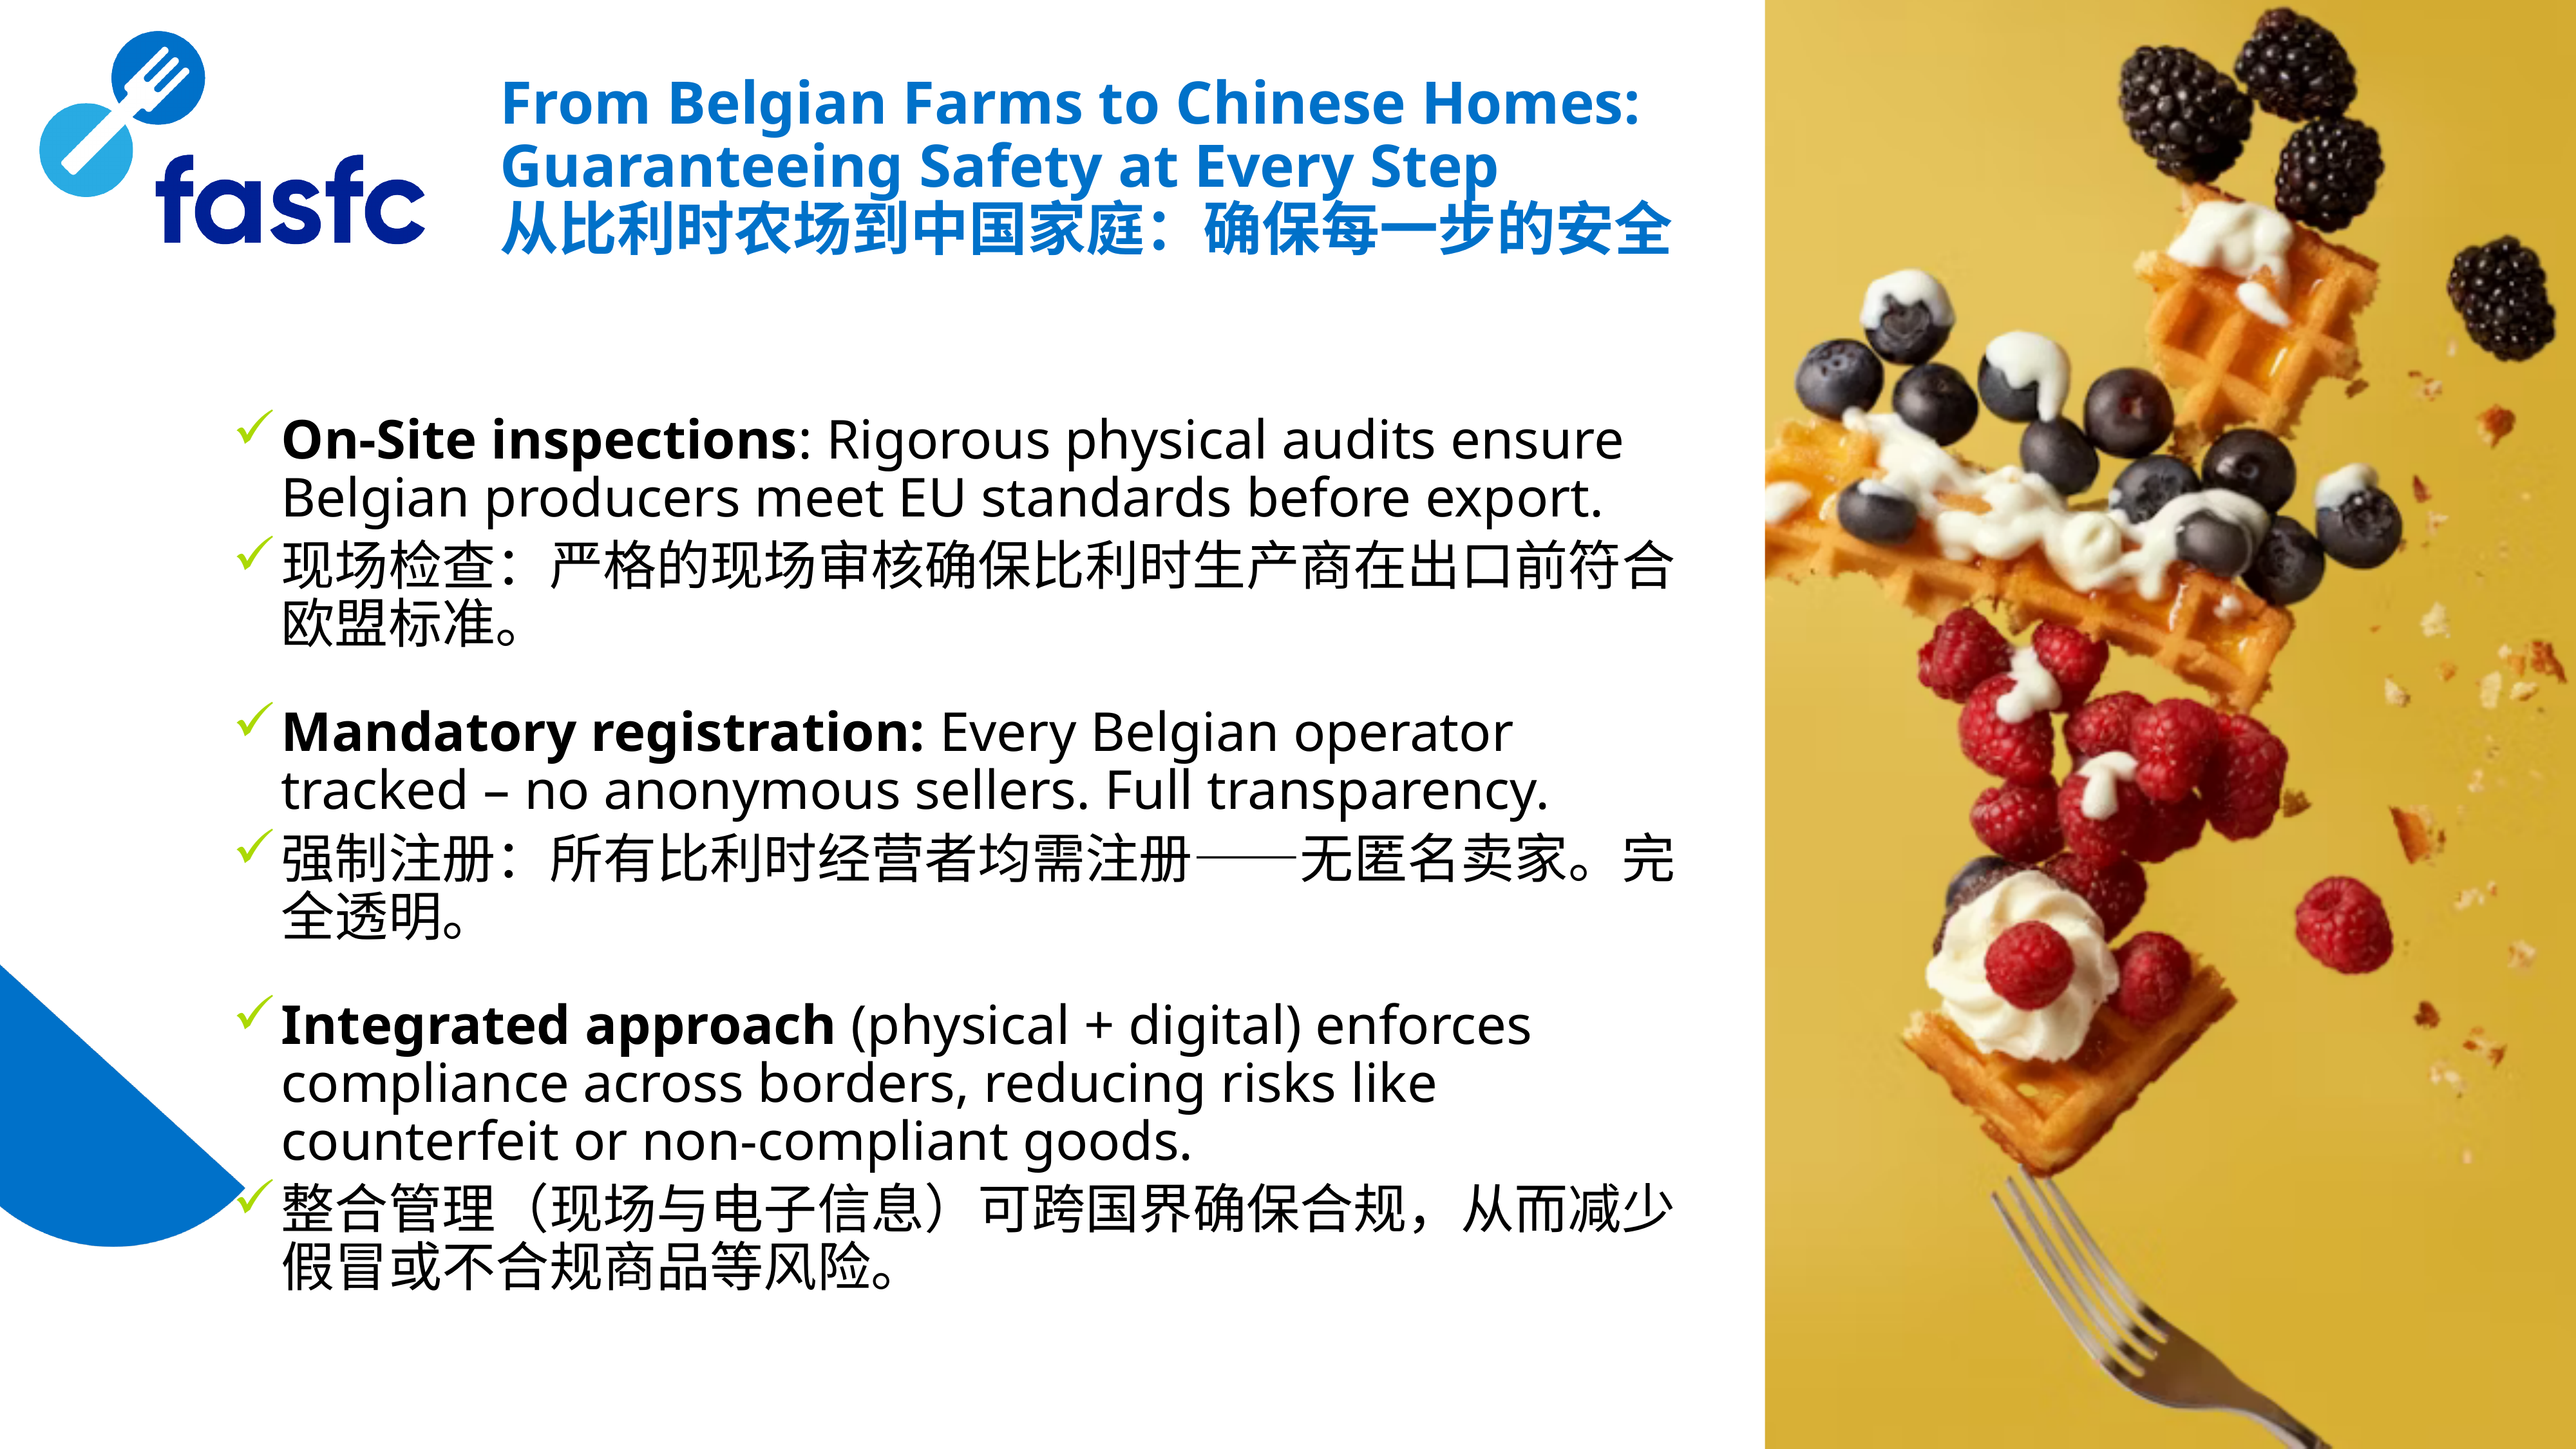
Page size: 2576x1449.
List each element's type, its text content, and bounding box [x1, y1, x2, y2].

picture [0, 0, 472, 289]
title From Belgian Farms to Chinese Homes: Guaranteeing Safety at Every Step 从比利时农场到中国家庭：确保每一步的安全 [500, 60, 1683, 263]
picture [1765, 0, 2576, 1449]
list On-Site inspections: Rigorous physical audits ensure Belgian producers meet EU standards before export. 现场检查：严格的现场审核确保比利时生产商在出口前符合欧盟标准。 Mandatory registration: Every Belgian operator tracked – no anonymous sellers. Full transparency. 强制注册：所有比利时经营者均需注册——无匿名卖家。完全透明。 Integrated approach (physical + digital) enforces compliance across borders, reducing risks like counterfeit or non-compliant goods. 整合管理（现场与电子信息）可跨国界确保合规，从而减少假冒或不合规商品等风险。 [184, 412, 1683, 1321]
picture [0, 956, 184, 1291]
